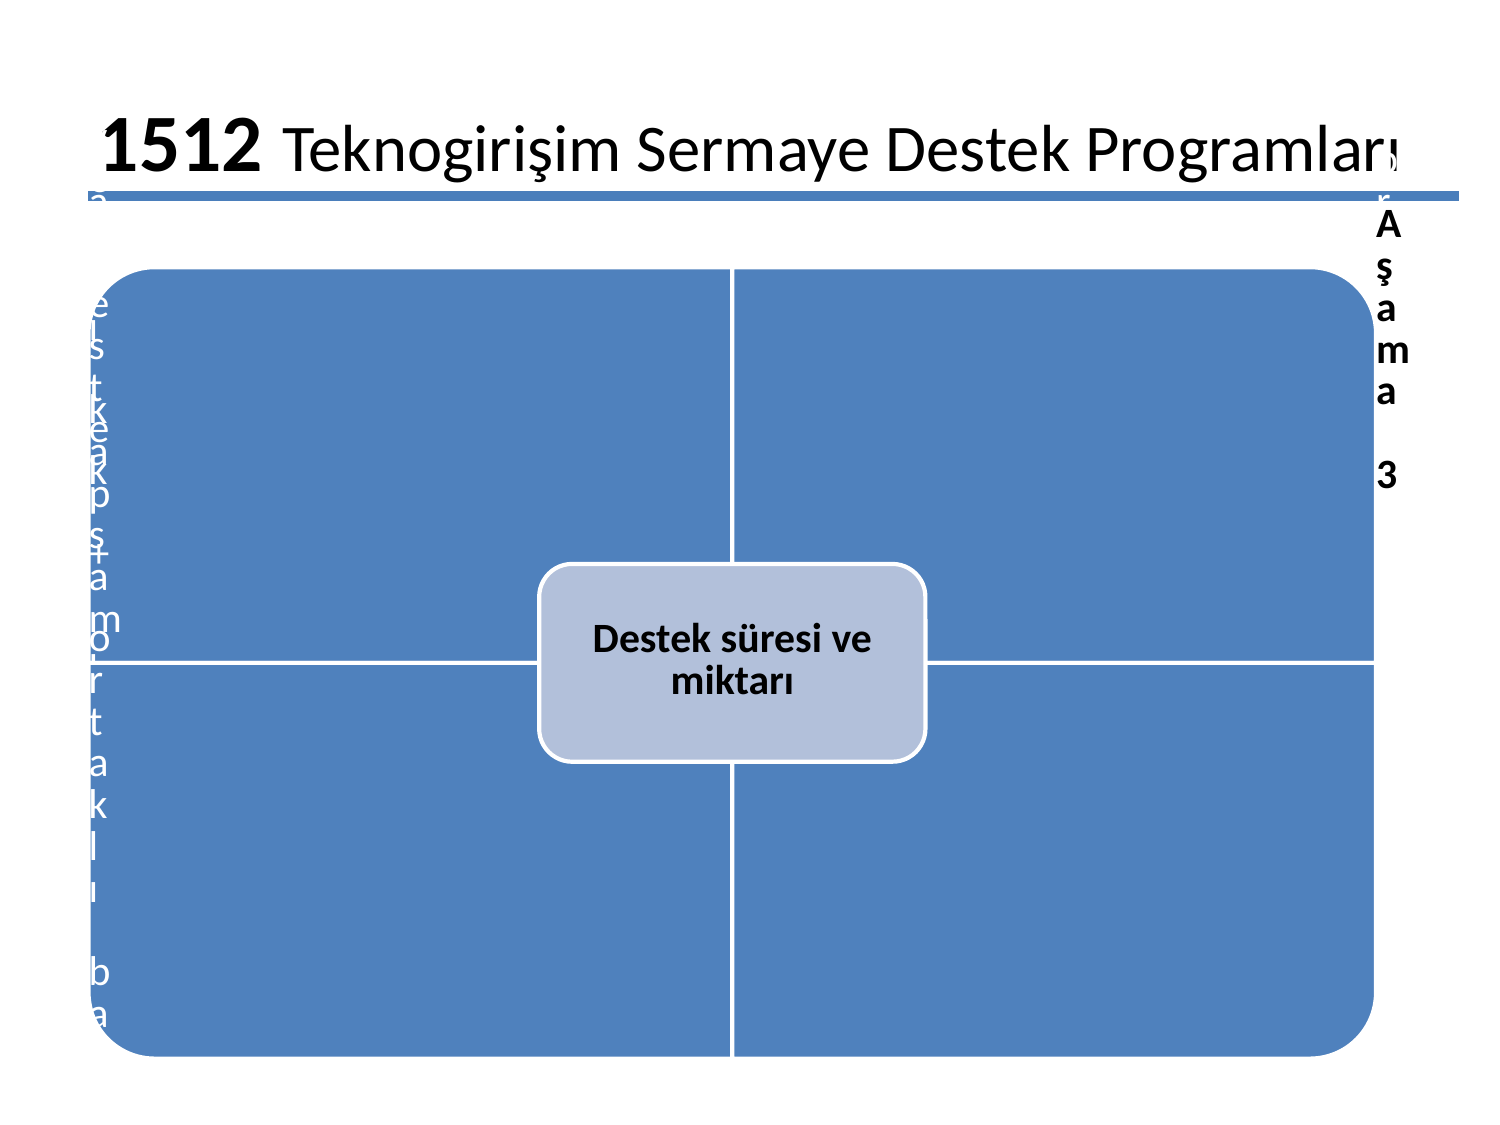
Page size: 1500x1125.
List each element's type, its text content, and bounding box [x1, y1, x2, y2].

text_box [88, 266, 1377, 1059]
title 1512 Teknogirişim Sermaye Destek Programları [75, 45, 1425, 233]
